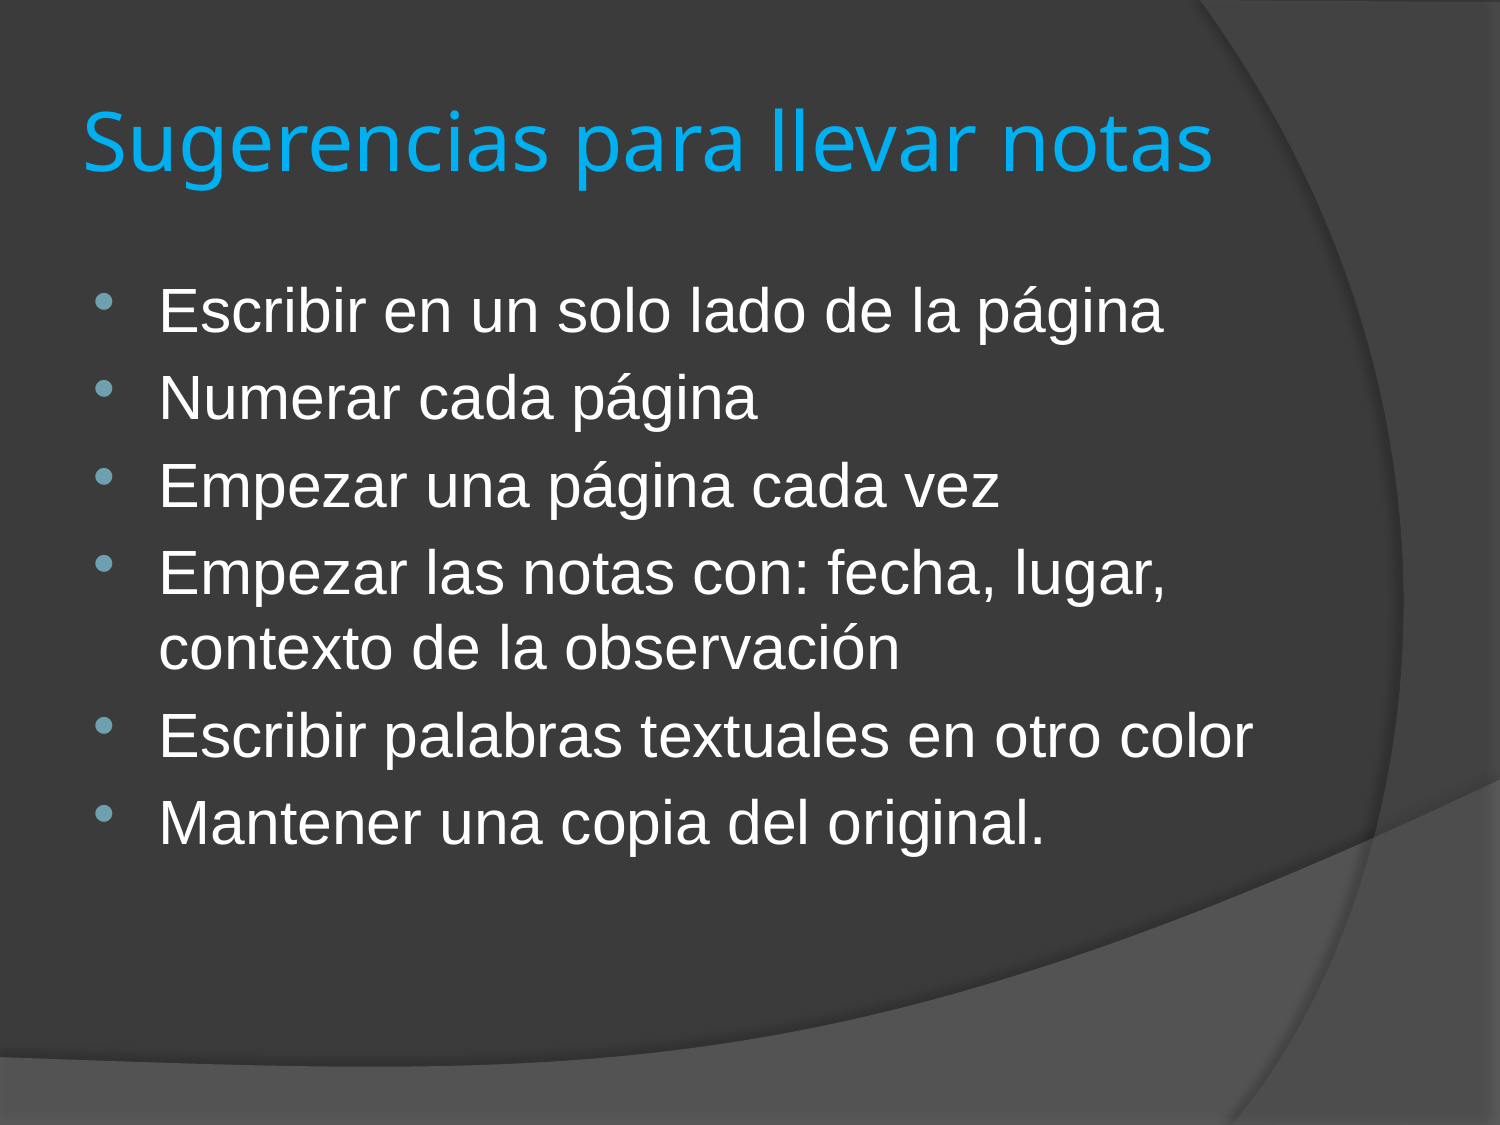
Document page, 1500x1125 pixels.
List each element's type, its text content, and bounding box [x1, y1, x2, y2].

list Escribir en un solo lado de la página Numerar cada página Empezar una página cada vez Empezar las notas con: fecha, lugar, contexto de la observación Escribir palabras textuales en otro color Mantener una copia del original. [75, 262, 1300, 1005]
title Sugerencias para llevar notas [75, 45, 1300, 233]
